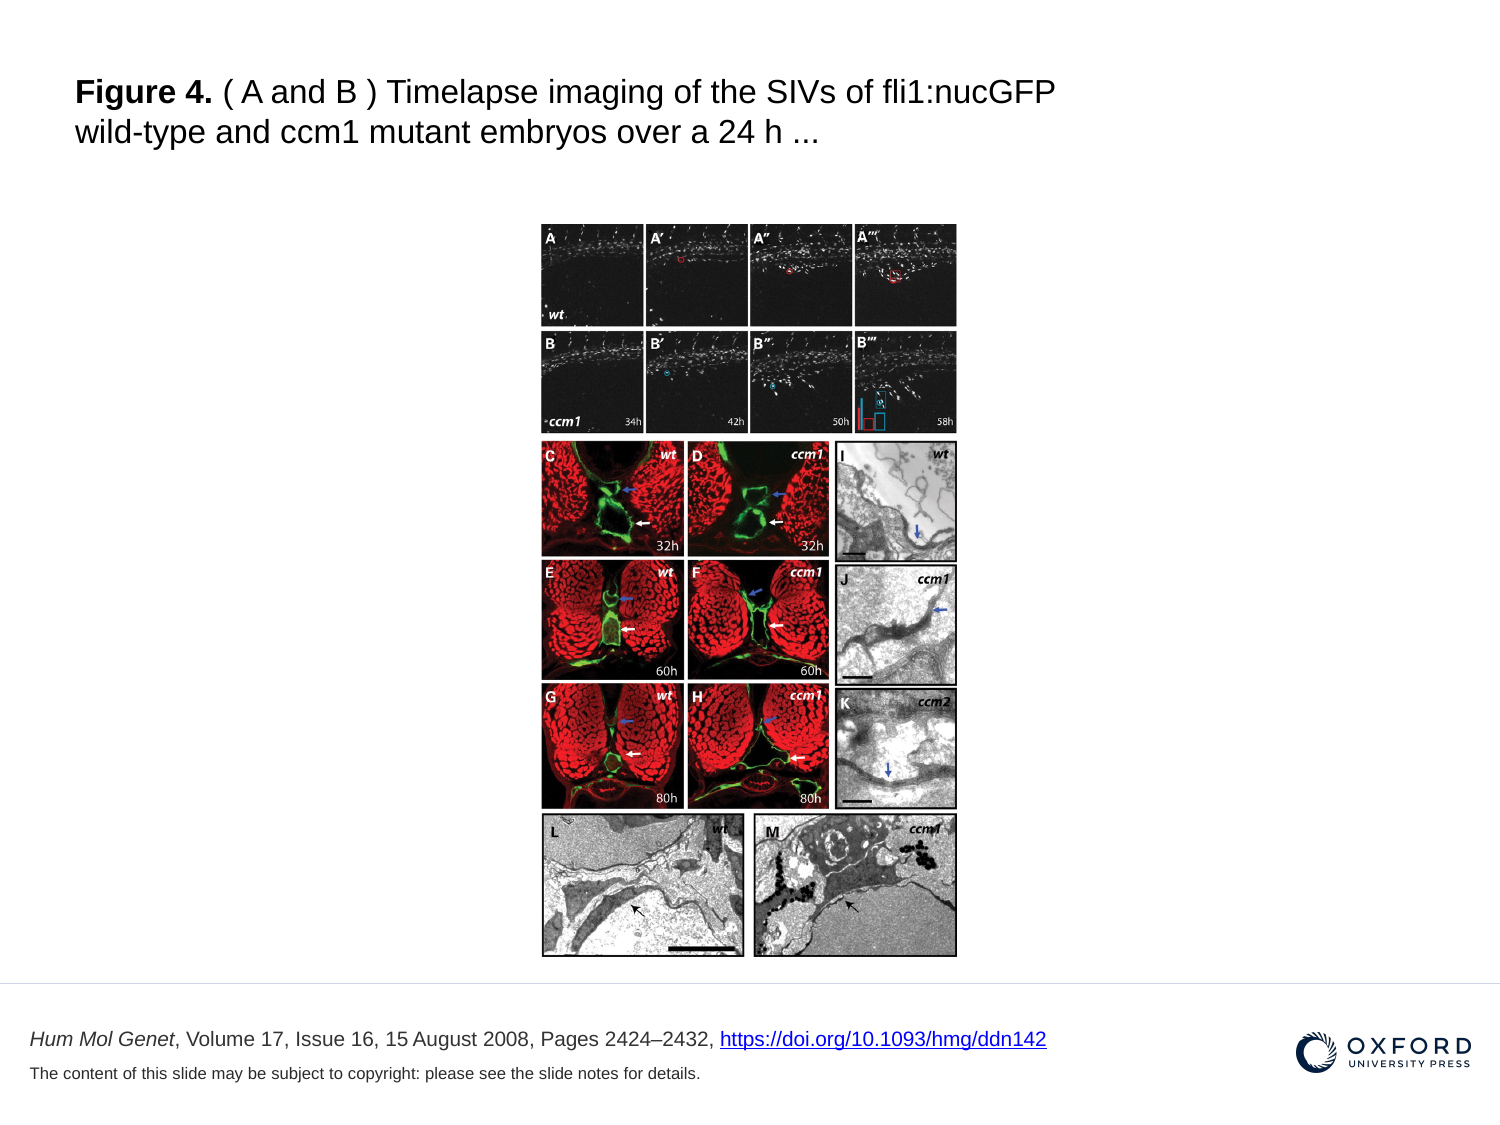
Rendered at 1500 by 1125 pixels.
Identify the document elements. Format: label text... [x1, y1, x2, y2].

title Figure 4. ( A and B ) Timelapse imaging of the SIVs of fli1:nucGFP wild-type and ccm1 mutant embryos over a 24 h ... [75, 69, 1078, 171]
picture [541, 224, 957, 957]
picture [1296, 1032, 1471, 1073]
footer Hum Mol Genet, Volume 17, Issue 16, 15 August 2008, Pages 2424–2432, https://doi.org/10.1093/hmg/ddn142 The content of this slide may be subject to copyright: please see the slide notes for details. [0, 983, 1260, 1125]
